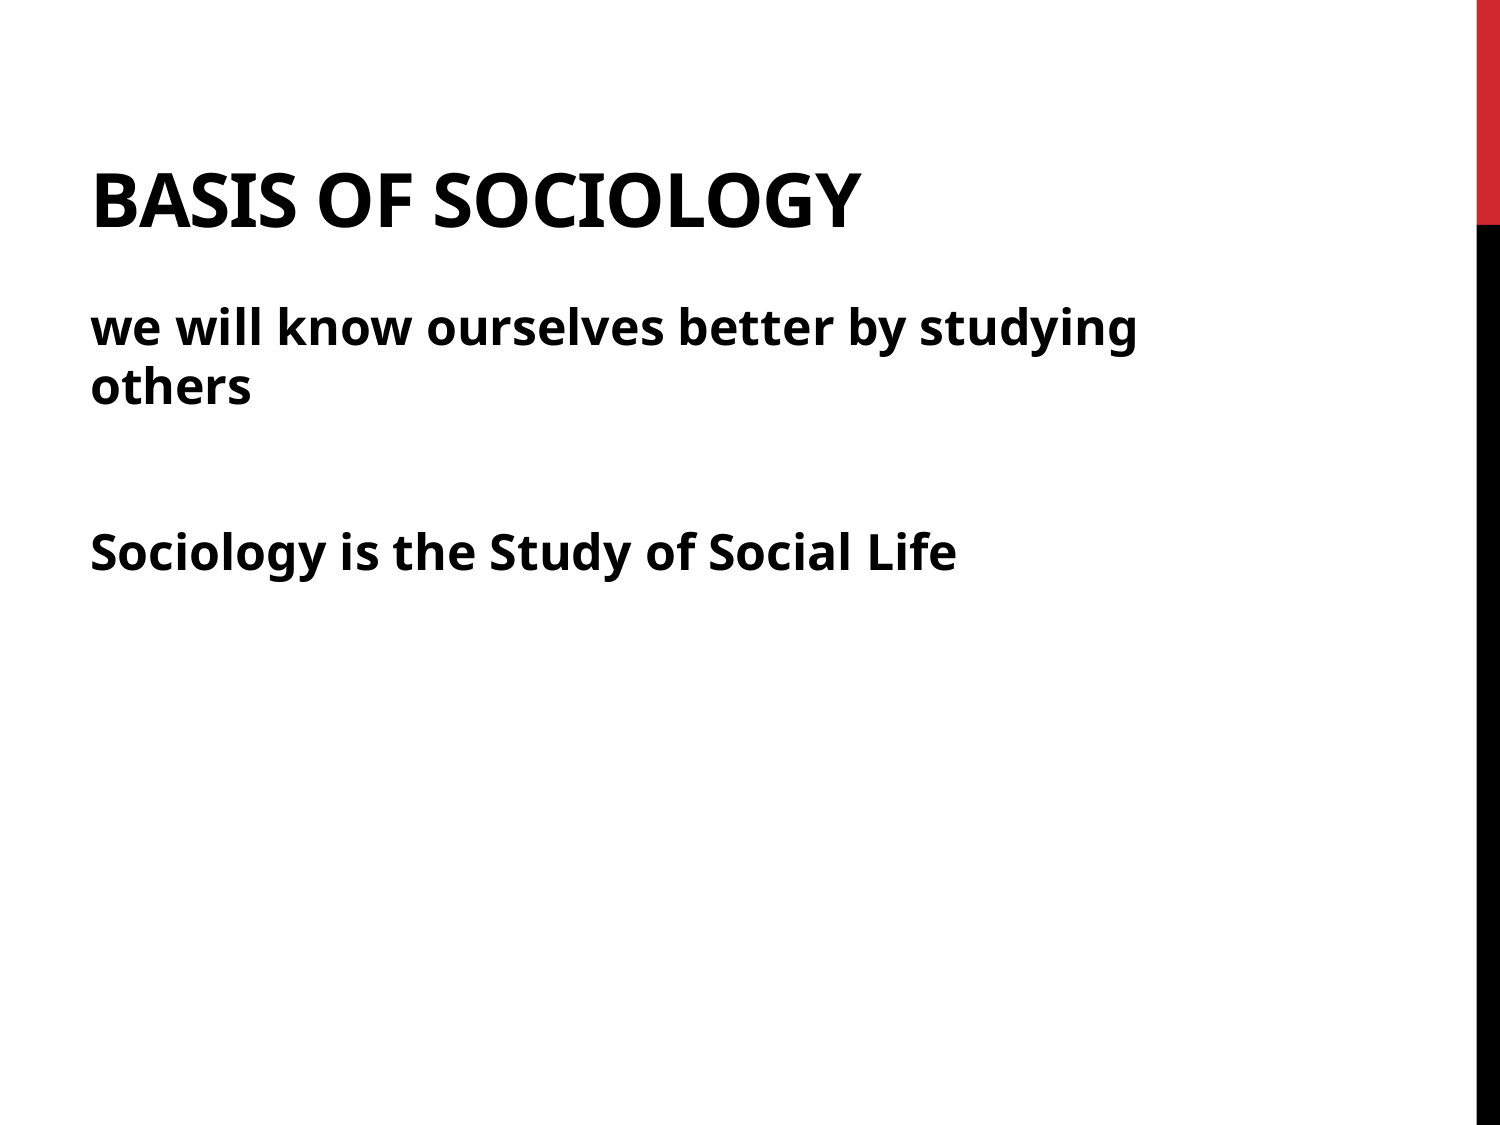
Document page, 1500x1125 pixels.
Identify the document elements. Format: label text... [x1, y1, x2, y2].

list we will know ourselves better by studying others Sociology is the Study of Social Life [75, 287, 1325, 1005]
title Basis of Sociology [75, 25, 1025, 250]
